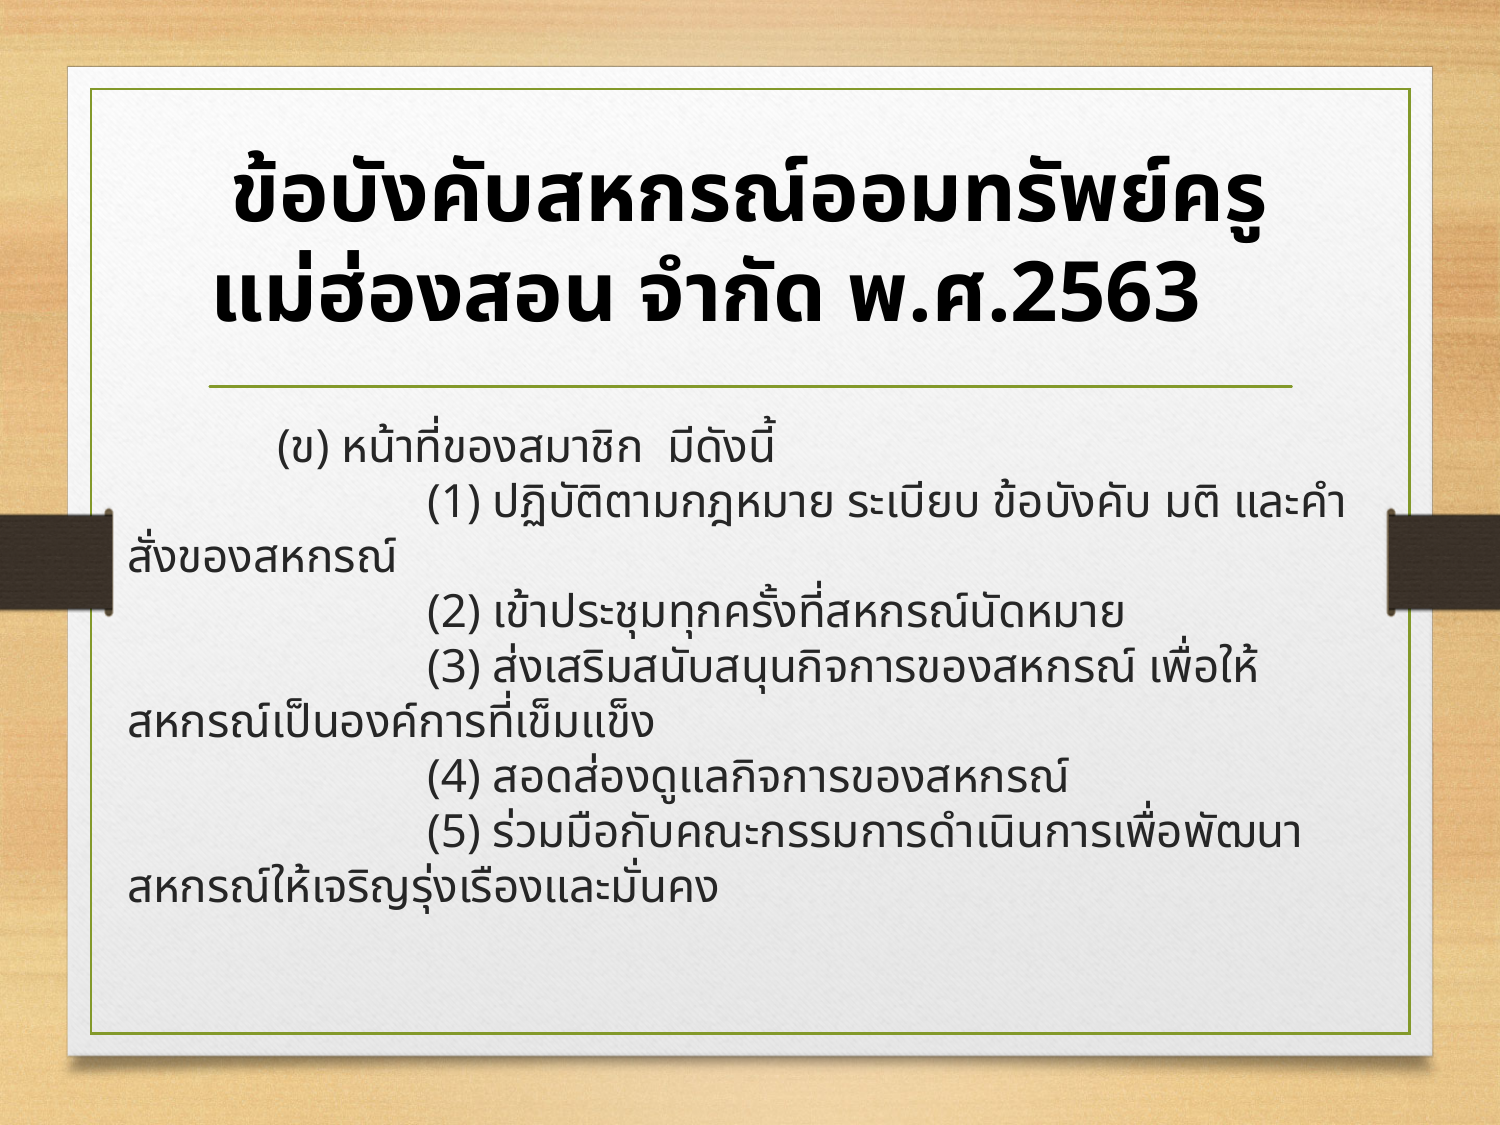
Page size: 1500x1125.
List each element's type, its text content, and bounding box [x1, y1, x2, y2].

text_box (ข) หน้าที่ของสมาชิก มีดังนี้ (1) ปฏิบัติตามกฎหมาย ระเบียบ ข้อบังคับ มติ และคำสั่งของสหกรณ์ (2) เข้าประชุมทุกครั้งที่สหกรณ์นัดหมาย (3) ส่งเสริมสนับสนุนกิจการของสหกรณ์ เพื่อให้สหกรณ์เป็นองค์การที่เข็มแข็ง (4) สอดส่องดูแลกิจการของสหกรณ์ (5) ร่วมมือกับคณะกรรมการดำเนินการเพื่อพัฒนาสหกรณ์ให้เจริญรุ่งเรืองและมั่นคง [112, 408, 1400, 1024]
text_box ข้อบังคับสหกรณ์ออมทรัพย์ครูแม่ฮ่องสอน จำกัด พ.ศ.2563 [159, 101, 1318, 374]
picture [0, 0, 1500, 1125]
